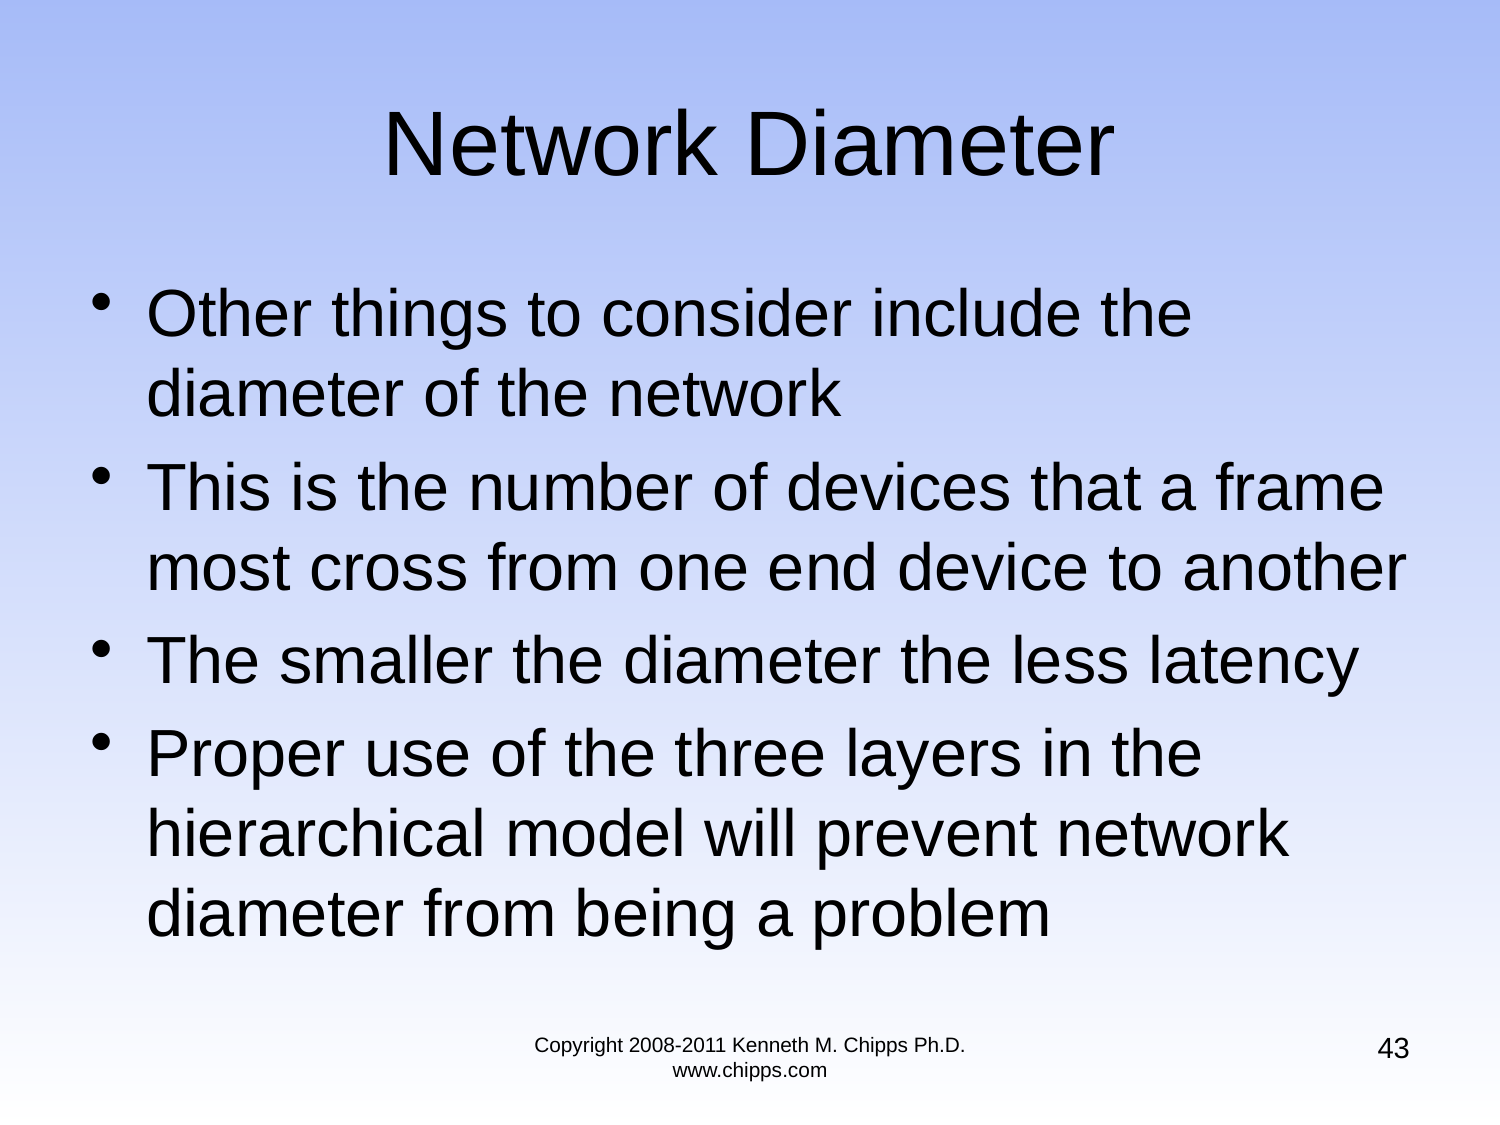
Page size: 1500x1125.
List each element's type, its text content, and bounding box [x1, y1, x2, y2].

slide_number 43 [1074, 1021, 1426, 1101]
title Network Diameter [74, 44, 1426, 233]
footer Copyright 2008-2011 Kenneth M. Chipps Ph.D. www.chipps.com [449, 1024, 1051, 1103]
list Other things to consider include the diameter of the network This is the number of devices that a frame most cross from one end device to another The smaller the diameter the less latency Proper use of the three layers in the hierarchical model will prevent network diameter from being a problem [74, 262, 1426, 1006]
